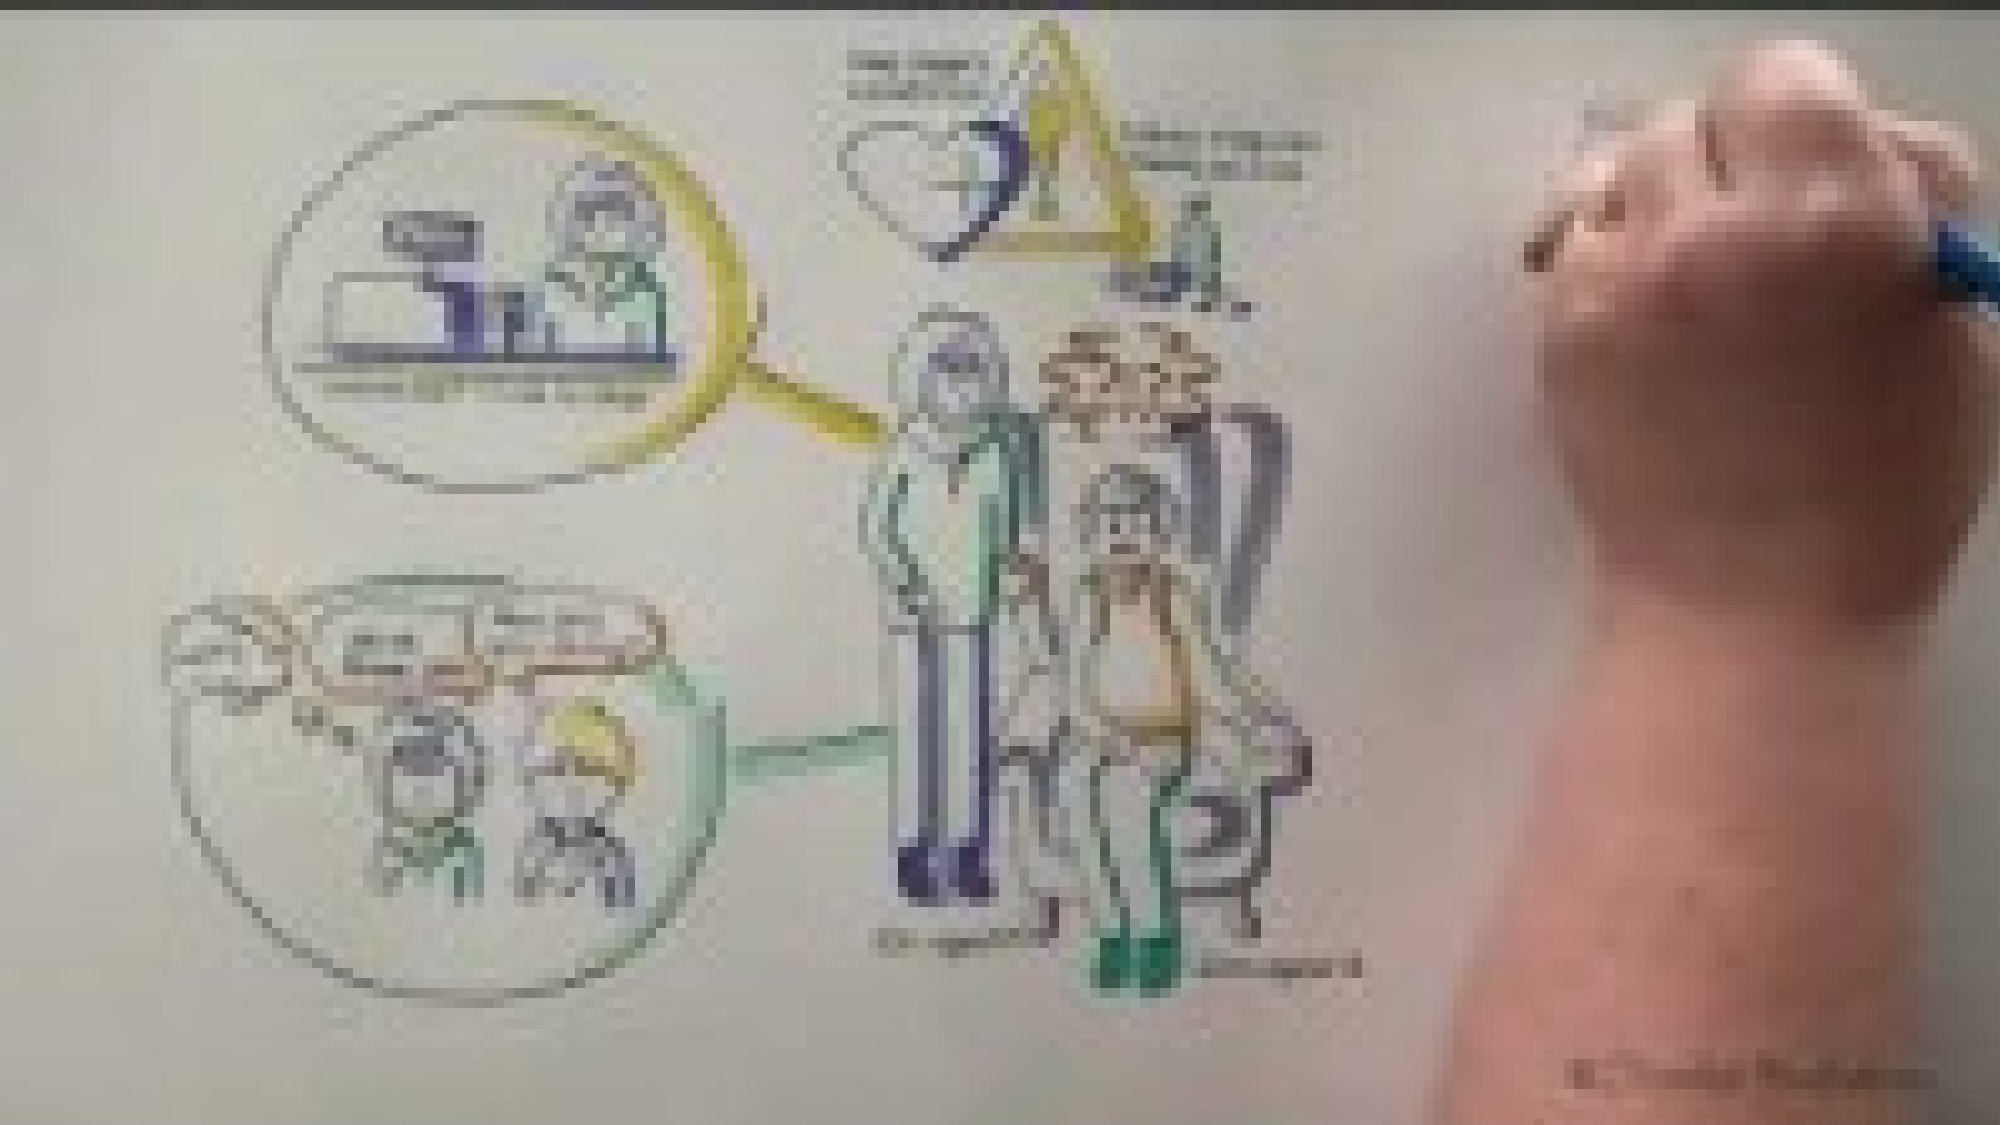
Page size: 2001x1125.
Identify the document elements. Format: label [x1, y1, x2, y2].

text_box [0, 0, 2000, 1125]
